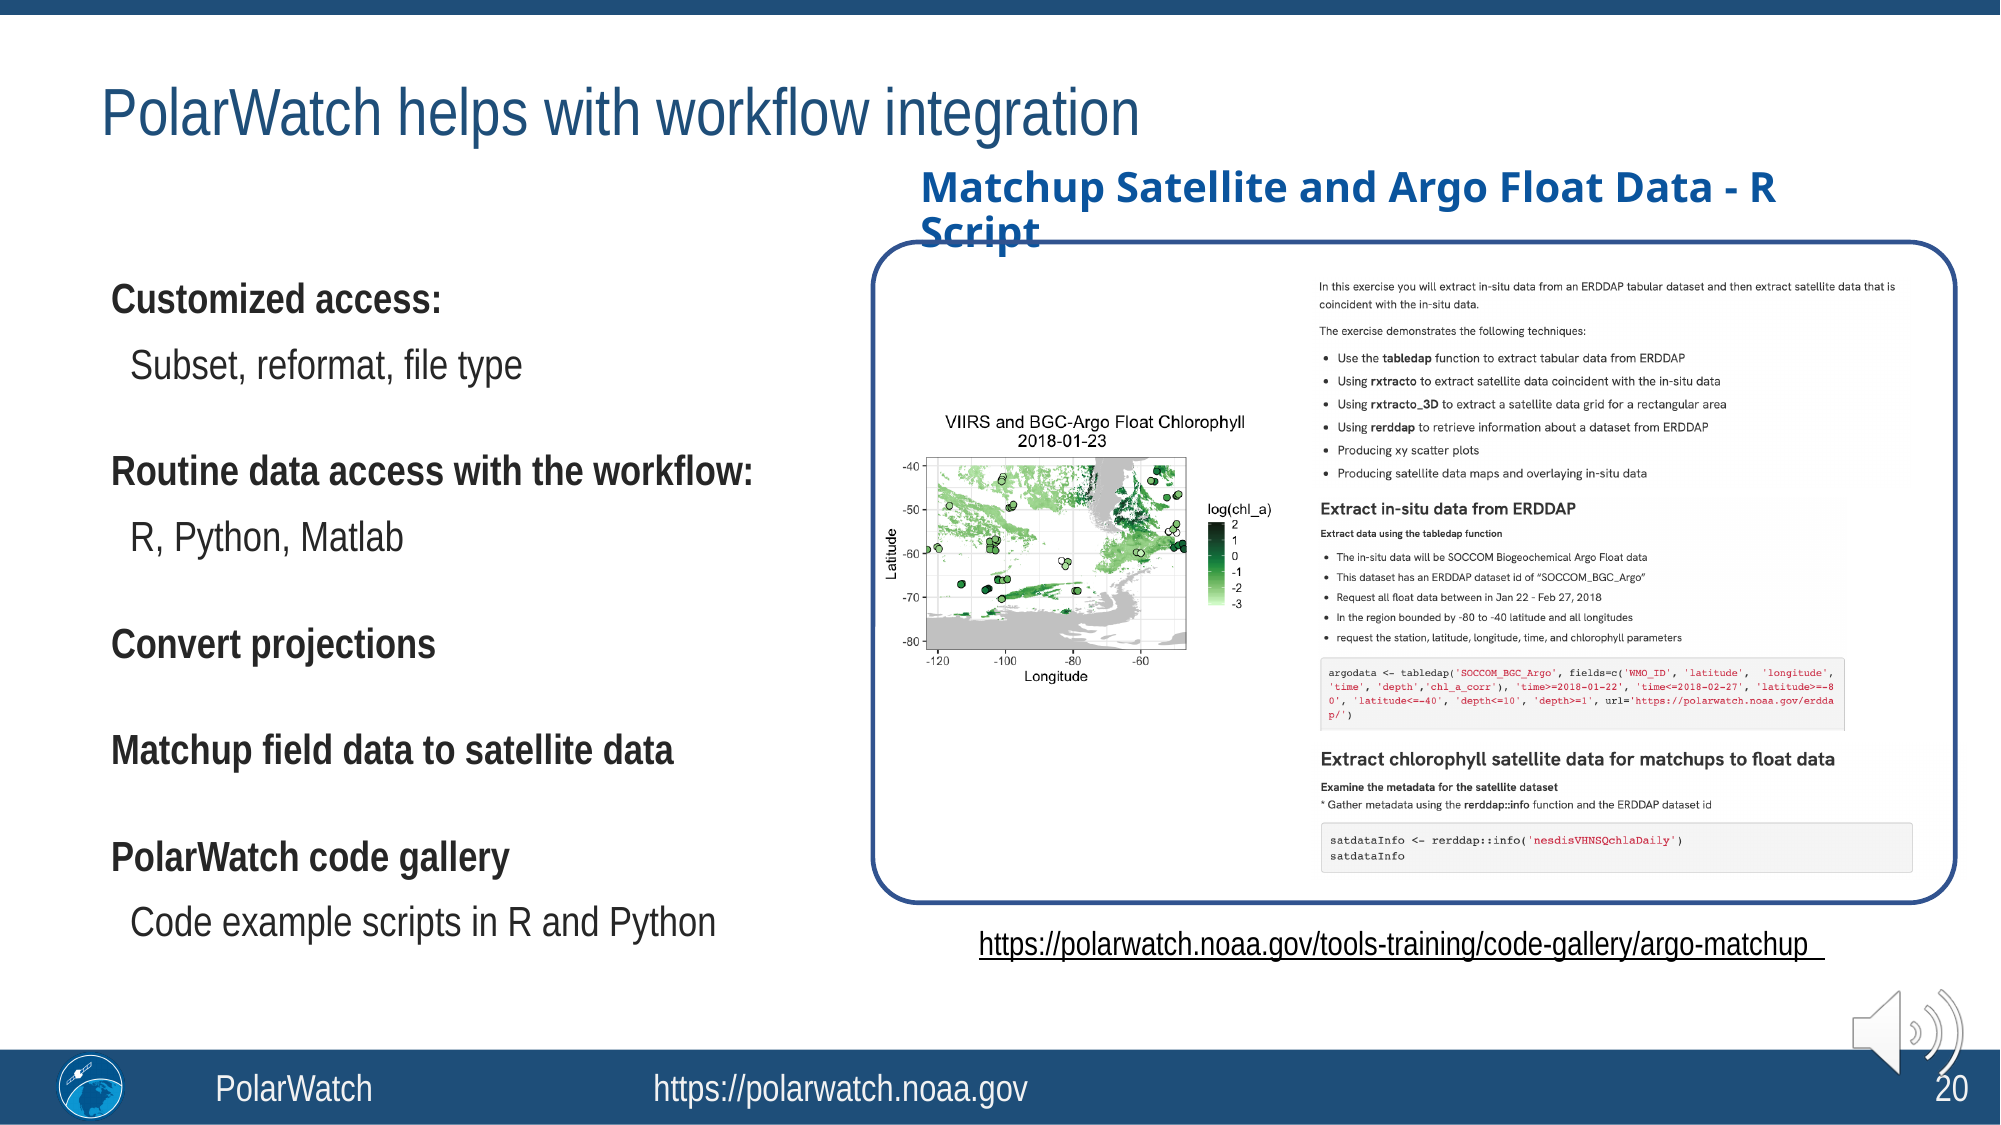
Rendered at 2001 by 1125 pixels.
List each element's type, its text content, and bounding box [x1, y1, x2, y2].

picture [1841, 966, 1976, 1101]
picture [852, 277, 1911, 692]
list Customized access: Subset, reformat, file type Routine data access with the workflow: R, Python, Matlab Convert projections Matchup field data to satellite data PolarWatch code gallery Code example scripts in R and Python [96, 249, 846, 963]
picture [1318, 497, 1847, 731]
text_box Matchup Satellite and Argo Float Data - R Script [905, 141, 1914, 243]
slide_number ‹#› [1811, 1056, 1993, 1117]
text_box [872, 242, 1956, 903]
picture [1311, 742, 1967, 880]
footer PolarWatch https://polarwatch.noaa.gov [200, 1056, 1738, 1117]
title PolarWatch helps with workflow integration [86, 4, 1812, 223]
text_box https://polarwatch.noaa.gov/tools-training/code-gallery/argo-matchup [963, 915, 1866, 970]
picture [56, 1052, 125, 1121]
